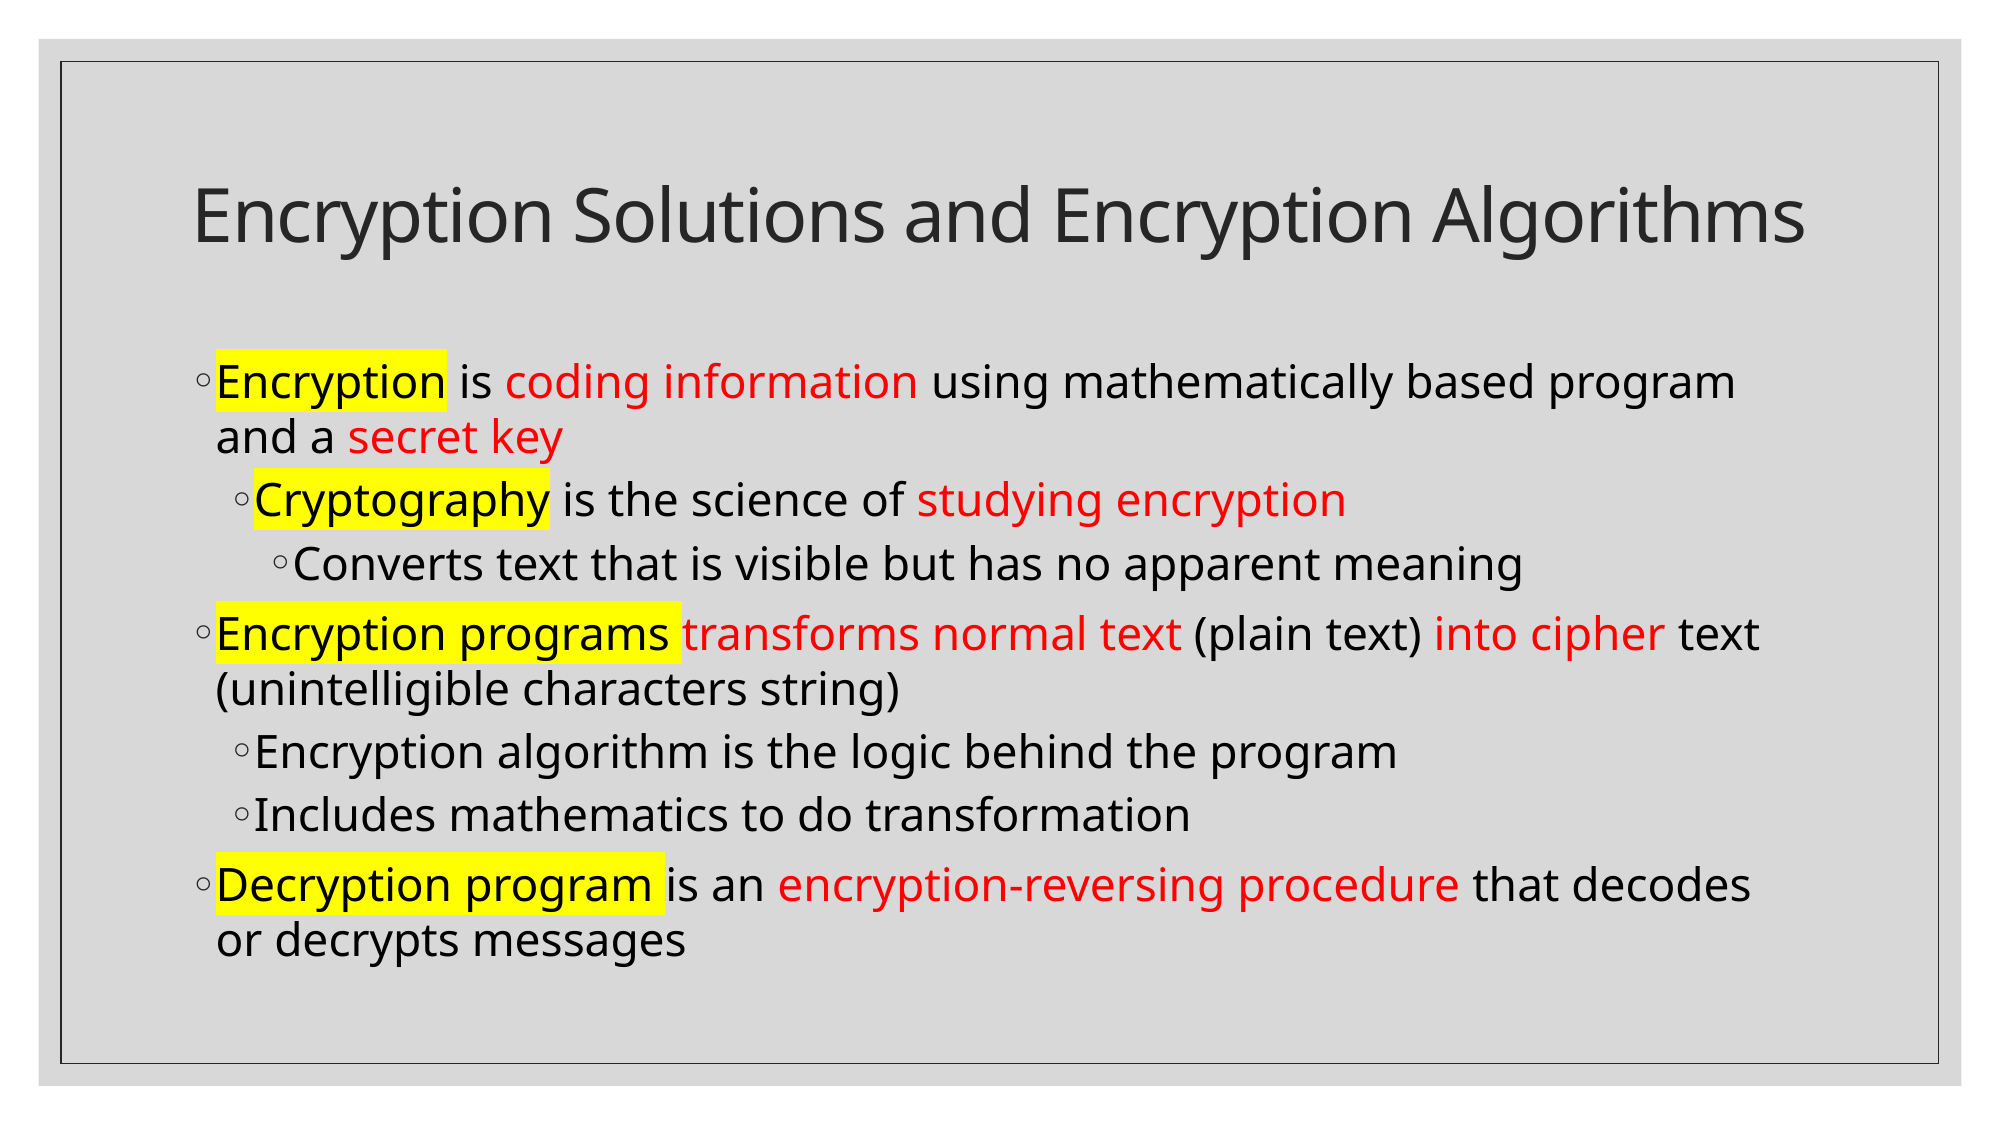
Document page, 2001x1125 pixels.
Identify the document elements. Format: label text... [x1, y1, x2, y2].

title Encryption Solutions and Encryption Algorithms [174, 105, 1825, 331]
list Encryption is coding information using mathematically based program and a secret key Cryptography is the science of studying encryption Converts text that is visible but has no apparent meaning Encryption programs transforms normal text (plain text) into cipher text (unintelligible characters string) Encryption algorithm is the logic behind the program Includes mathematics to do transformation Decryption program is an encryption-reversing procedure that decodes or decrypts messages [174, 345, 1825, 977]
